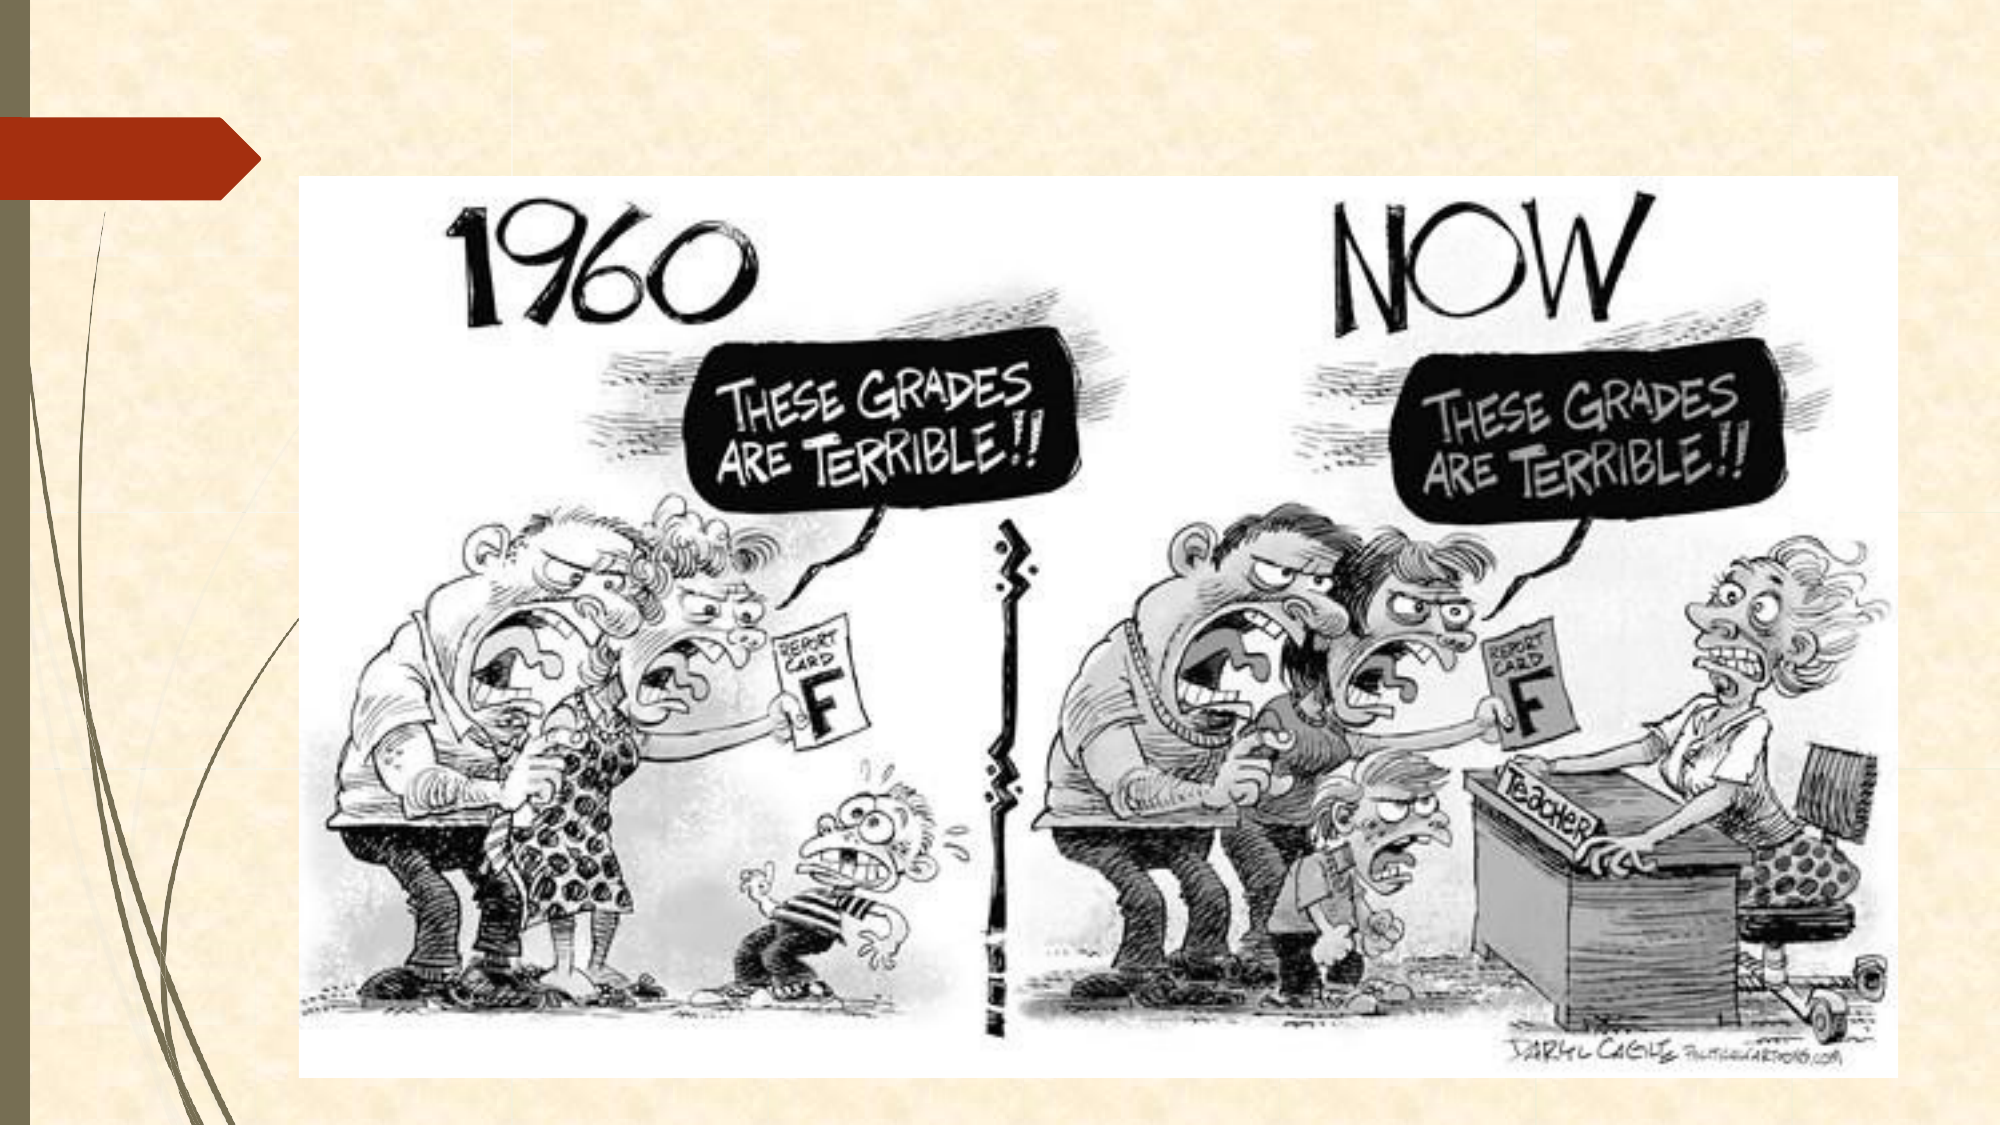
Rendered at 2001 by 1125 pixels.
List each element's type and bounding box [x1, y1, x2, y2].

text_box [0, 0, 2000, 1125]
